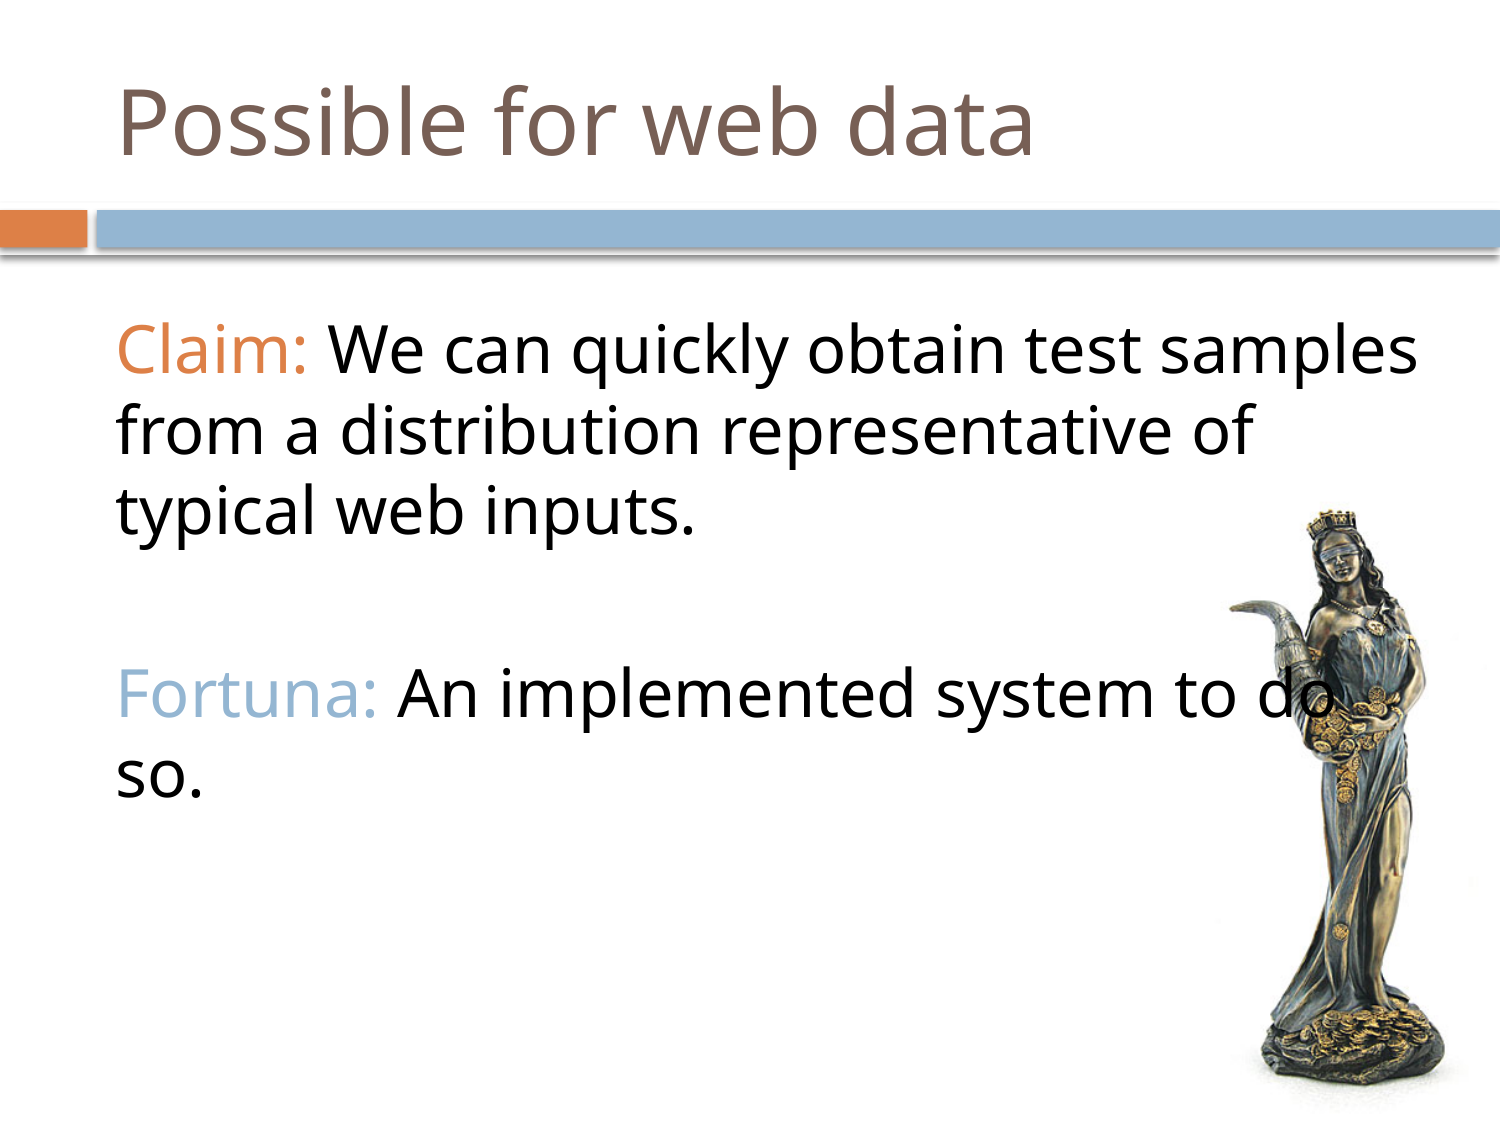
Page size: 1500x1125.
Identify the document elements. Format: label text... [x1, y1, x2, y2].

text_box Claim: We can quickly obtain test samples from a distribution representative of typical web inputs. [100, 299, 1438, 611]
picture [1201, 492, 1487, 1114]
text_box Fortuna: An implemented system to do so. [100, 643, 1195, 954]
title Possible for web data [100, 37, 1438, 200]
